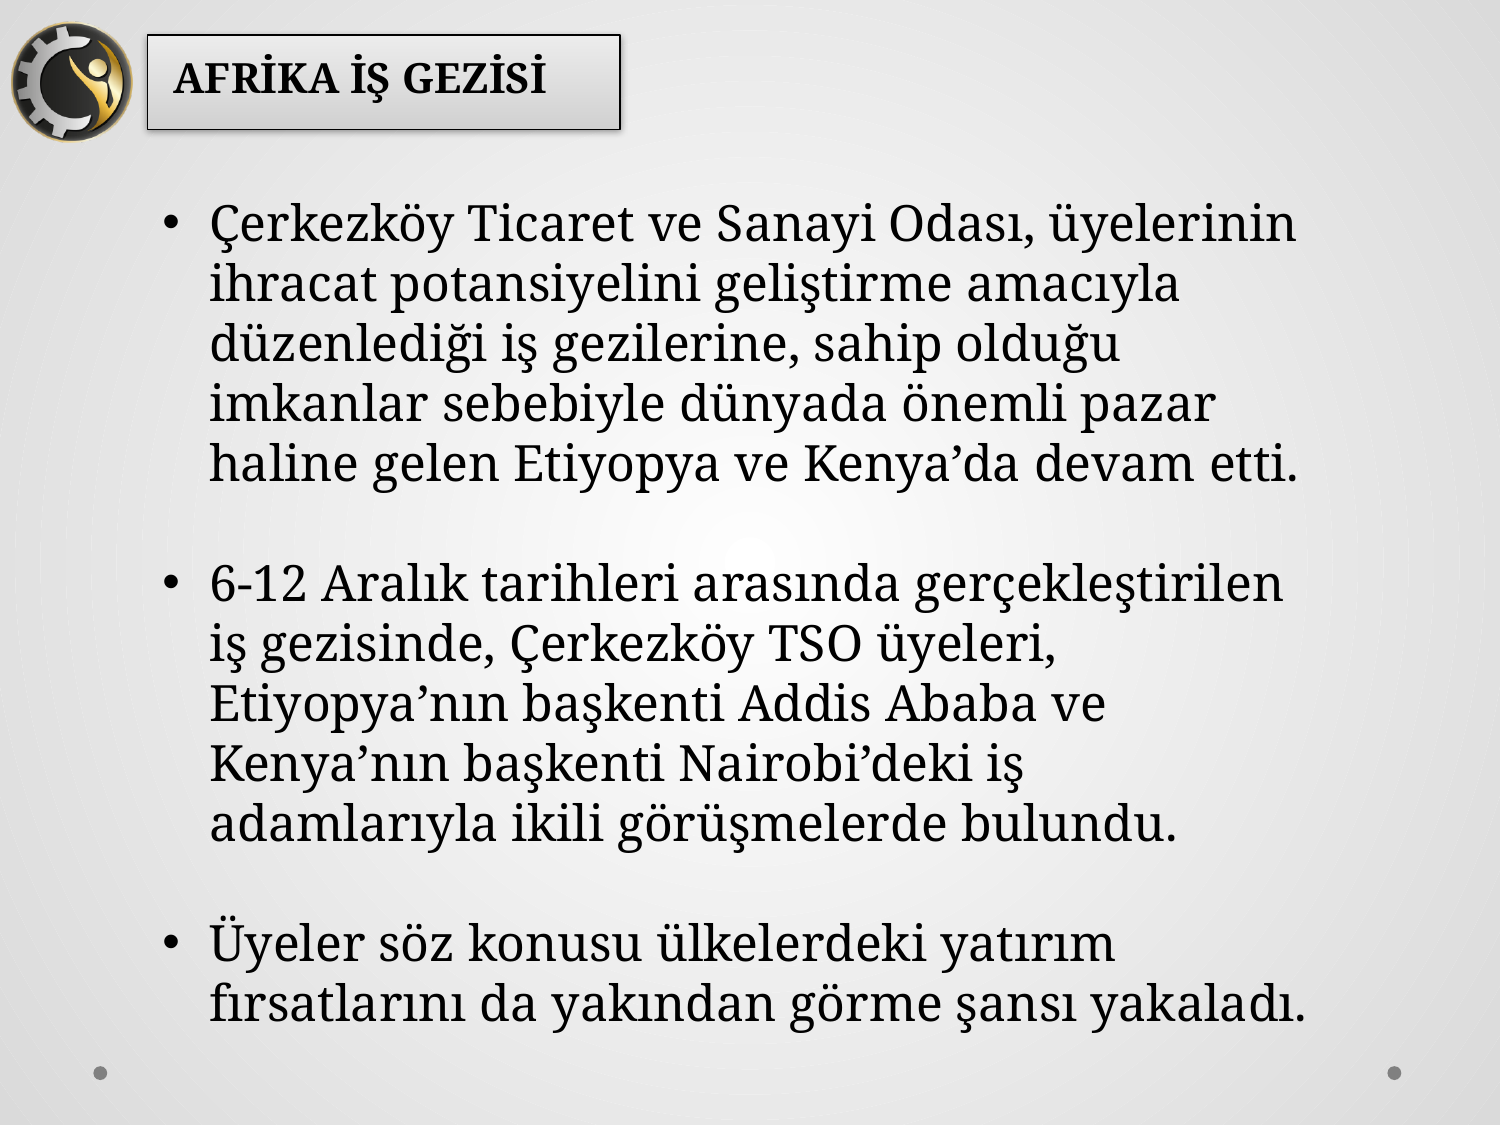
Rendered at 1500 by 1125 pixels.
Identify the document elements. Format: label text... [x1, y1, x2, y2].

text_box Çerkezköy Ticaret ve Sanayi Odası, üyelerinin ihracat potansiyelini geliştirme amacıyla düzenlediği iş gezilerine, sahip olduğu imkanlar sebebiyle dünyada önemli pazar haline gelen Etiyopya ve Kenya’da devam etti. 6-12 Aralık tarihleri arasında gerçekleştirilen iş gezisinde, Çerkezköy TSO üyeleri, Etiyopya’nın başkenti Addis Ababa ve Kenya’nın başkenti Nairobi’deki iş adamlarıyla ikili görüşmelerde bulundu. Üyeler söz konusu ülkelerdeki yatırım fırsatlarını da yakından görme şansı yakaladı. [147, 184, 1342, 1040]
text_box [182, 34, 621, 130]
picture [0, 14, 179, 150]
text_box AFRİKA İŞ GEZİSİ [182, 44, 601, 110]
